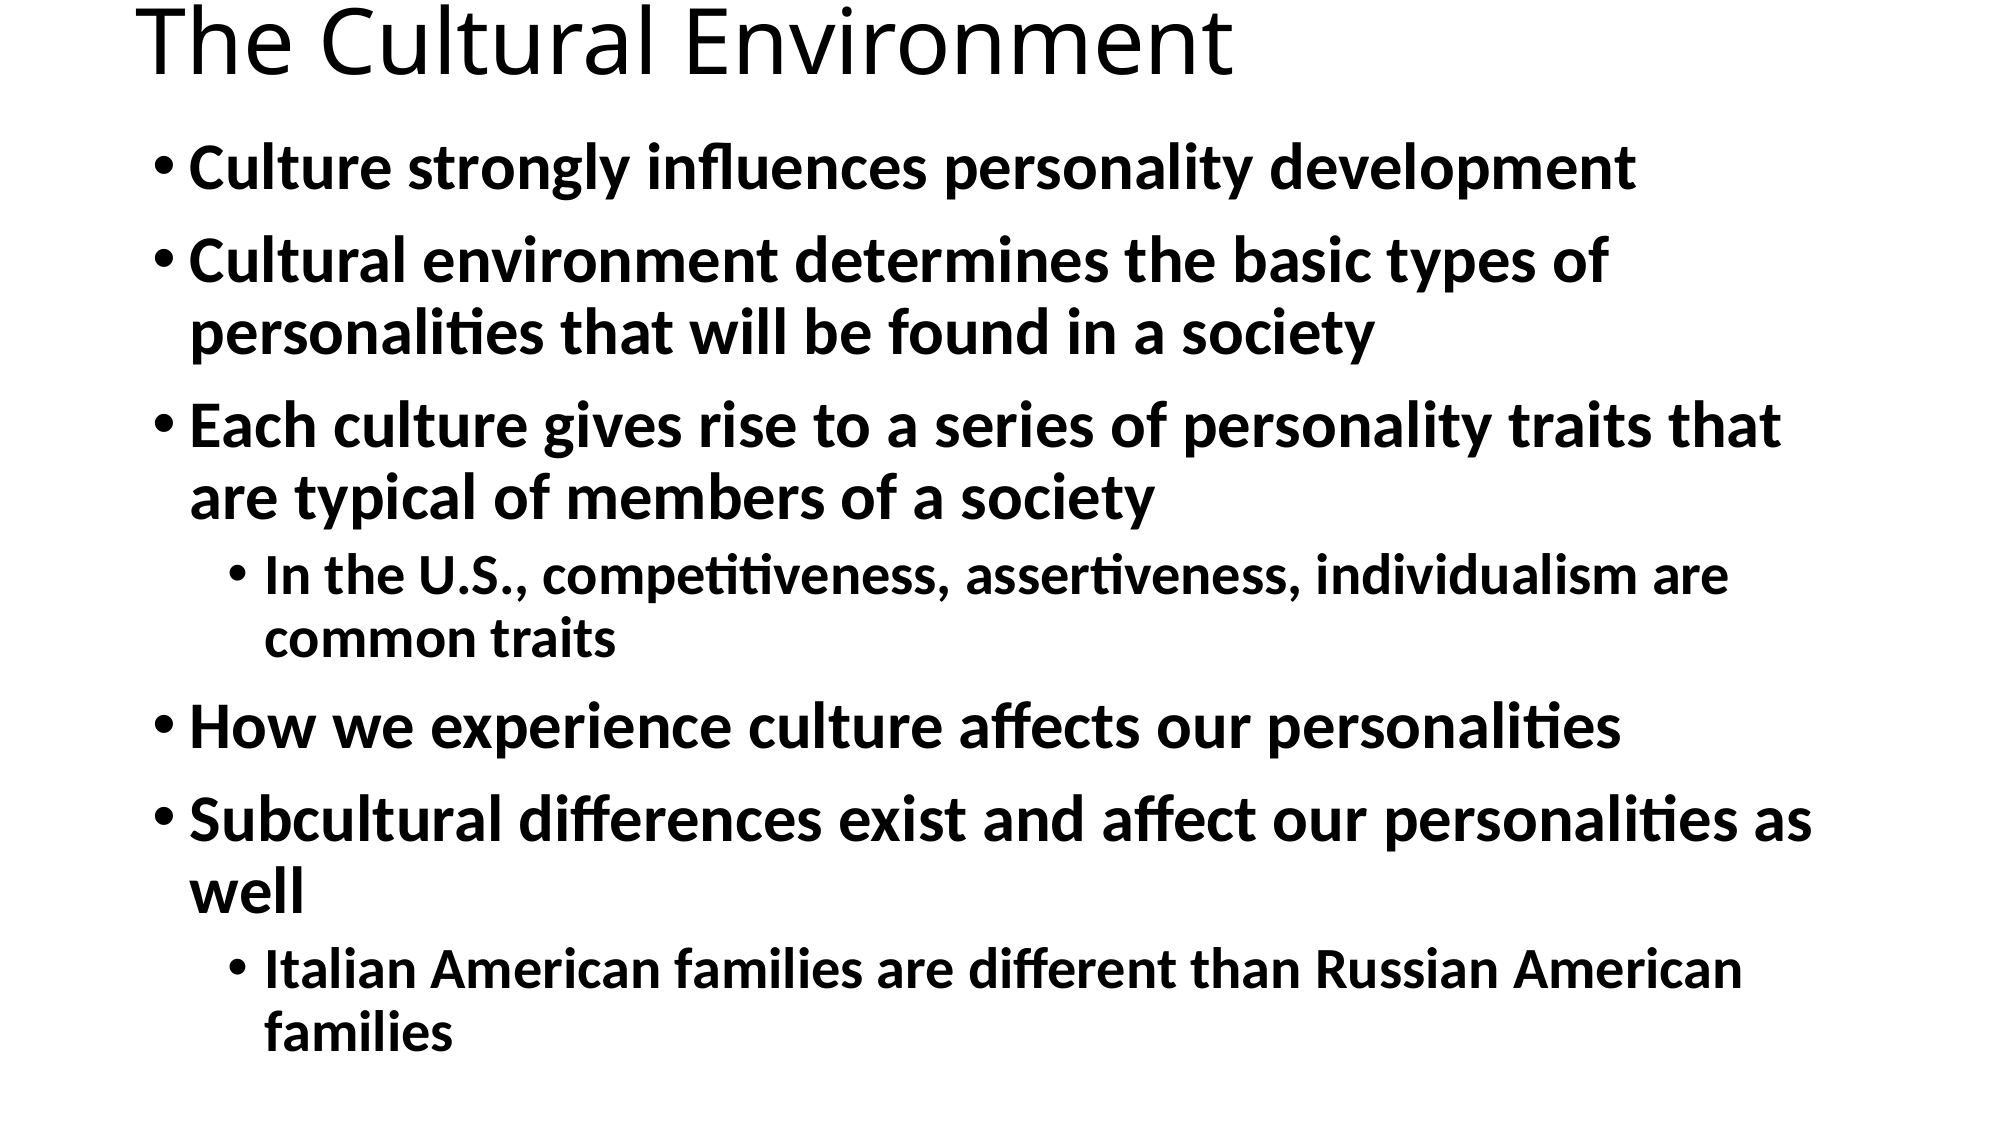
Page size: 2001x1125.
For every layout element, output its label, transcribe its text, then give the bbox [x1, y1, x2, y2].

list Culture strongly influences personality development Cultural environment determines the basic types of personalities that will be found in a society Each culture gives rise to a series of personality traits that are typical of members of a society In the U.S., competitiveness, assertiveness, individualism are common traits How we experience culture affects our personalities Subcultural differences exist and affect our personalities as well Italian American families are different than Russian American families [137, 125, 1863, 839]
title The Cultural Environment [120, 0, 1846, 154]
